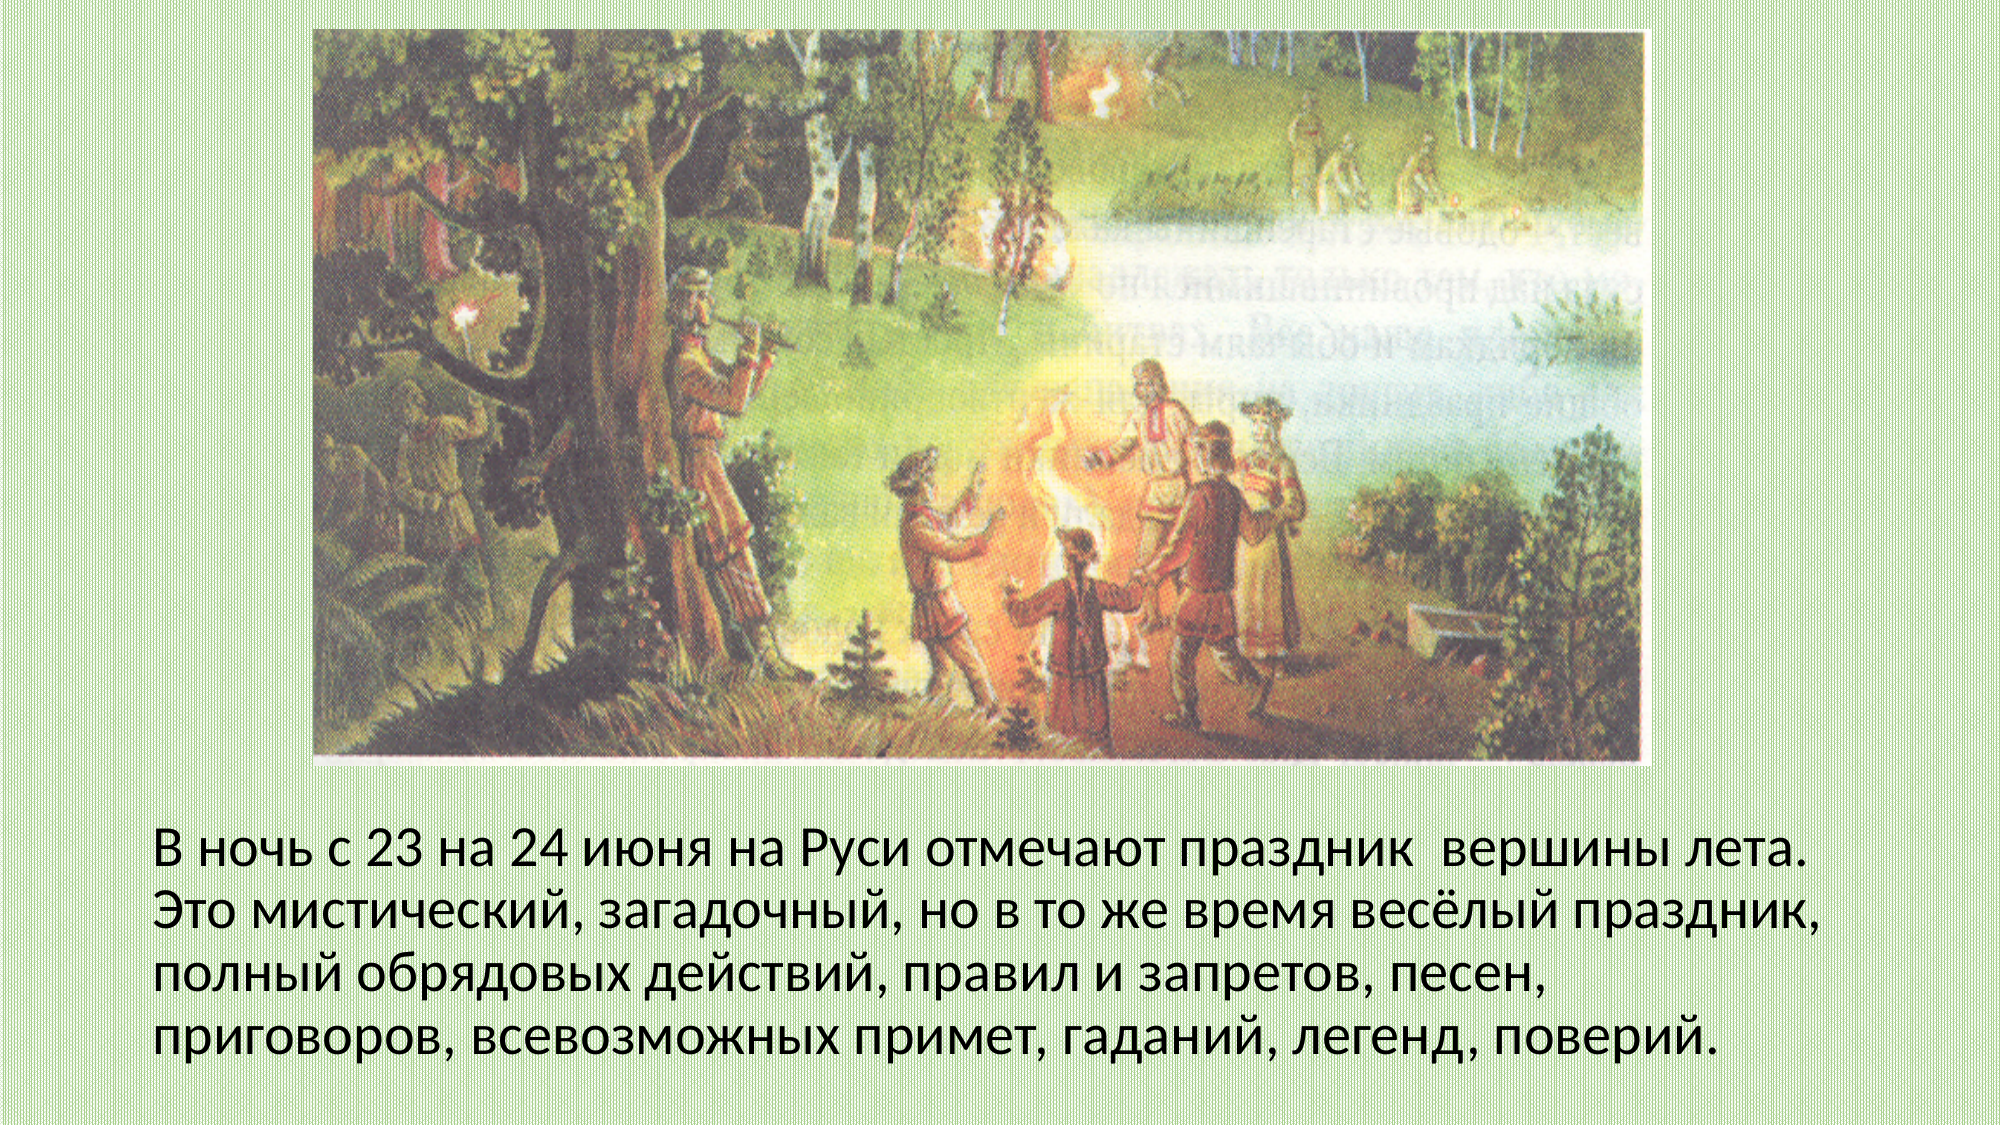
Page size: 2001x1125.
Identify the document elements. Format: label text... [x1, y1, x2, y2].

picture [313, 29, 1652, 766]
list В ночь с 23 на 24 июня на Руси отмечают праздник вершины лета. Это мистический, загадочный, но в то же время весёлый праздник, полный обрядовых действий, правил и запретов, песен, приговоров, всевозможных примет, гаданий, легенд, поверий. [137, 808, 1863, 1125]
